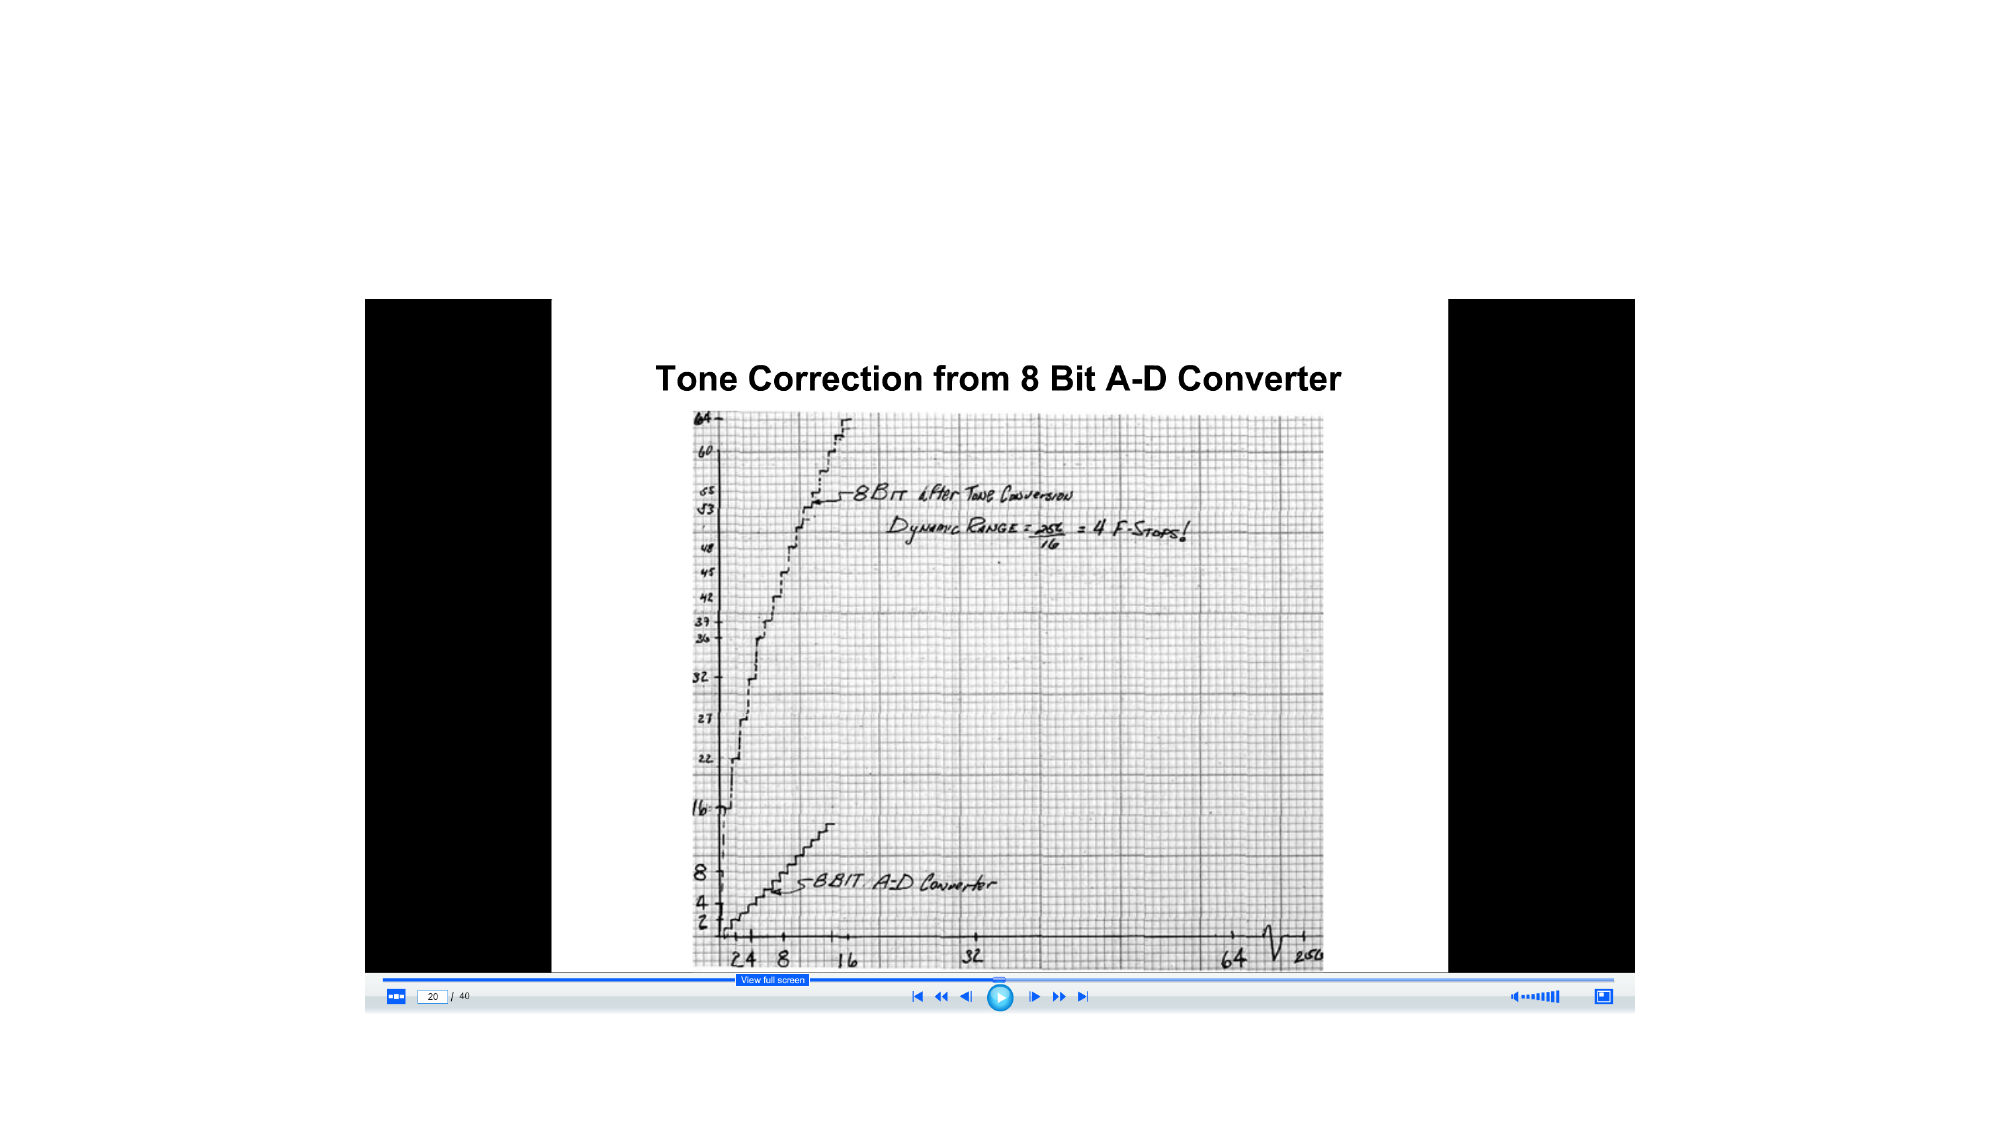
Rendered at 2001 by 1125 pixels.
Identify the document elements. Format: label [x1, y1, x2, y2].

list [365, 299, 1635, 1014]
